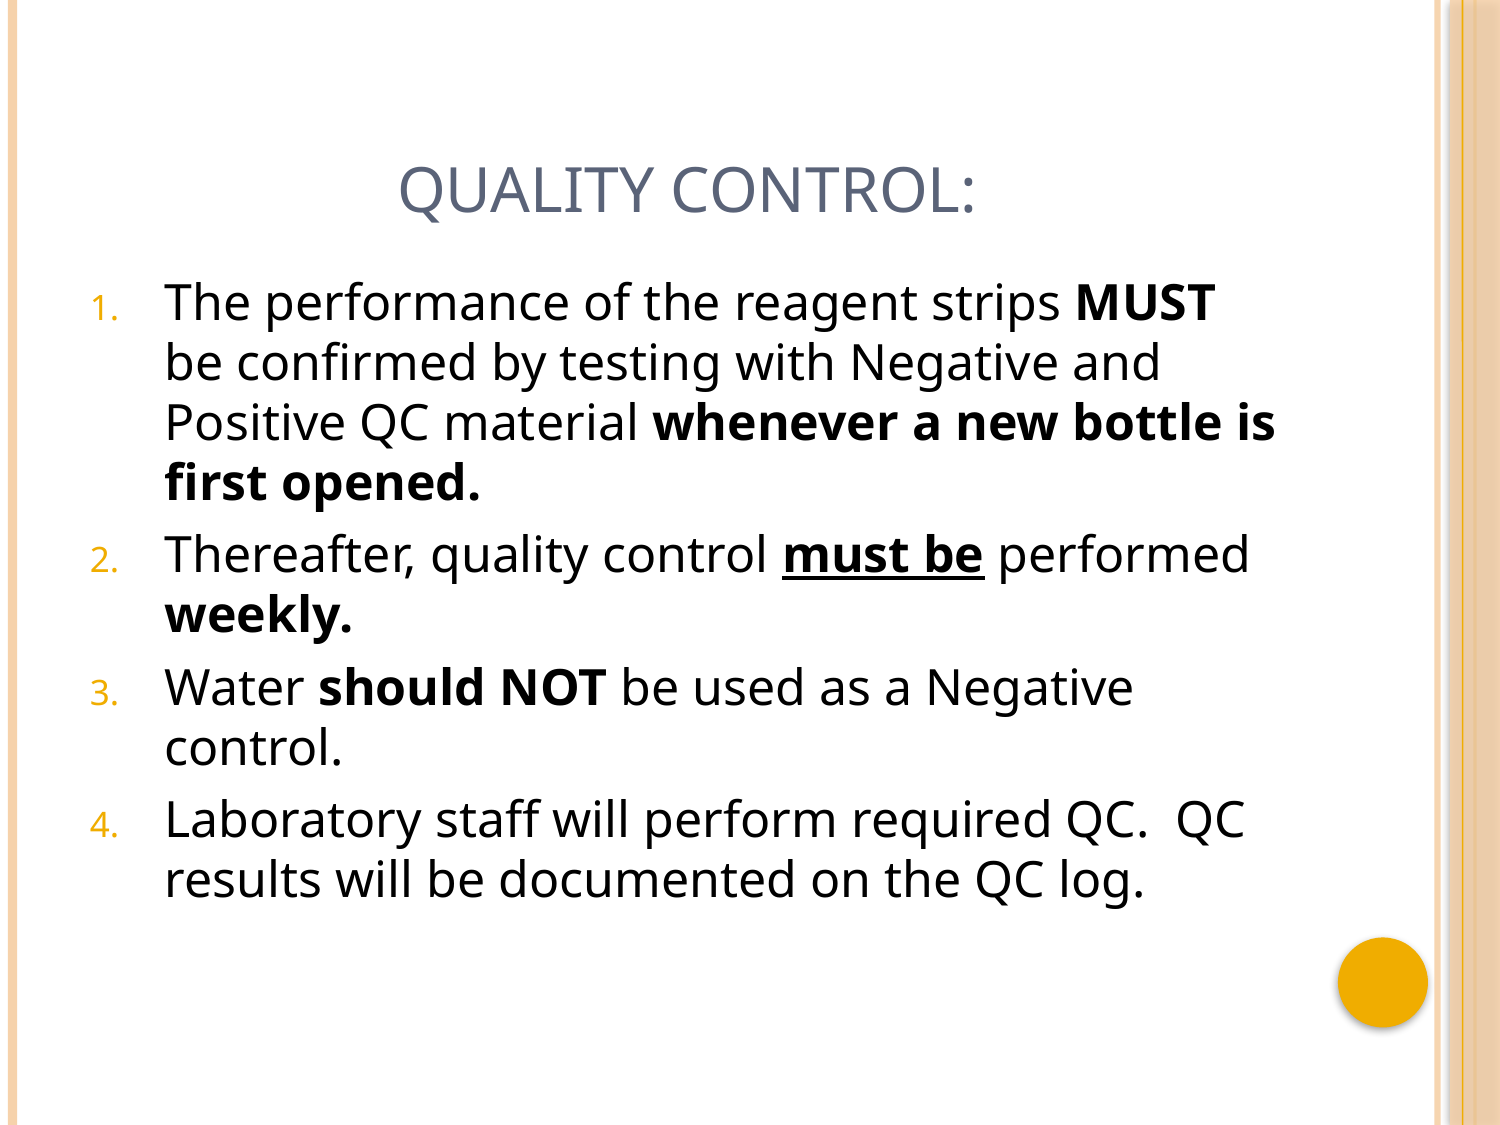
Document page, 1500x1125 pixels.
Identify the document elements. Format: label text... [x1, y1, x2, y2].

title QUALITY CONTROL: [75, 45, 1300, 233]
list The performance of the reagent strips MUST be confirmed by testing with Negative and Positive QC material whenever a new bottle is first opened. Thereafter, quality control must be performed weekly. Water should NOT be used as a Negative control. Laboratory staff will perform required QC. QC results will be documented on the QC log. [75, 262, 1300, 1062]
